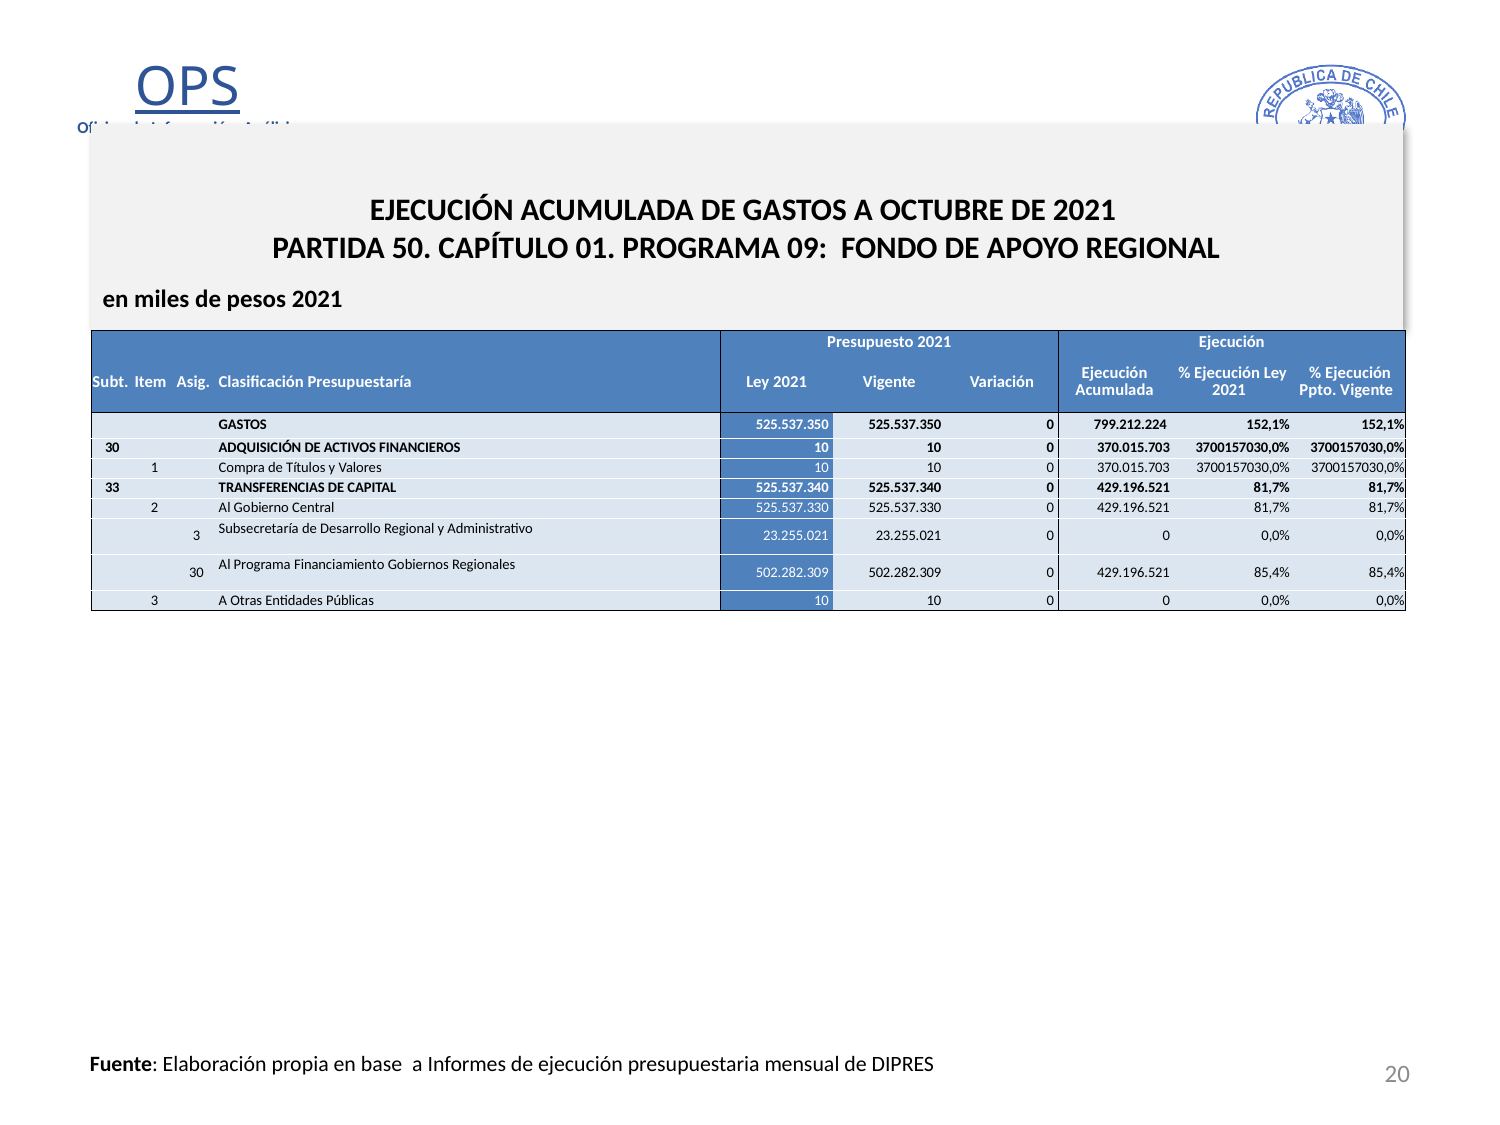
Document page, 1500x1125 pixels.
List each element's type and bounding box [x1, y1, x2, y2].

table_cell [1059, 499, 1405, 518]
table_cell [721, 550, 1058, 580]
table_cell [1059, 550, 1405, 580]
table_cell [721, 581, 1058, 600]
table_cell [1059, 581, 1405, 600]
table_cell [92, 519, 720, 549]
table_cell [92, 479, 720, 498]
table_cell [721, 352, 1058, 412]
table_cell [721, 413, 1058, 438]
table_cell [1059, 439, 1405, 458]
table_cell [92, 499, 720, 518]
table_cell [92, 459, 720, 478]
table_cell [1059, 479, 1405, 498]
table_cell [92, 581, 720, 600]
table_cell [1059, 413, 1405, 438]
picture [1240, 58, 1420, 175]
table_cell [1059, 352, 1405, 412]
title [91, 124, 1403, 275]
table_cell [721, 459, 1058, 478]
table_cell [721, 499, 1058, 518]
slide_number [1074, 1042, 1425, 1103]
table_cell [92, 439, 720, 458]
table_header [92, 331, 720, 352]
text_box [87, 275, 1403, 327]
table_cell [92, 550, 720, 580]
table_cell [1059, 459, 1405, 478]
table_cell [721, 519, 1058, 549]
table_header [721, 331, 1058, 352]
table_cell [721, 479, 1058, 498]
table_cell [1059, 519, 1405, 549]
table_header [1059, 331, 1405, 352]
table_cell [92, 413, 720, 438]
table_cell [92, 352, 720, 412]
table_cell [721, 439, 1058, 458]
